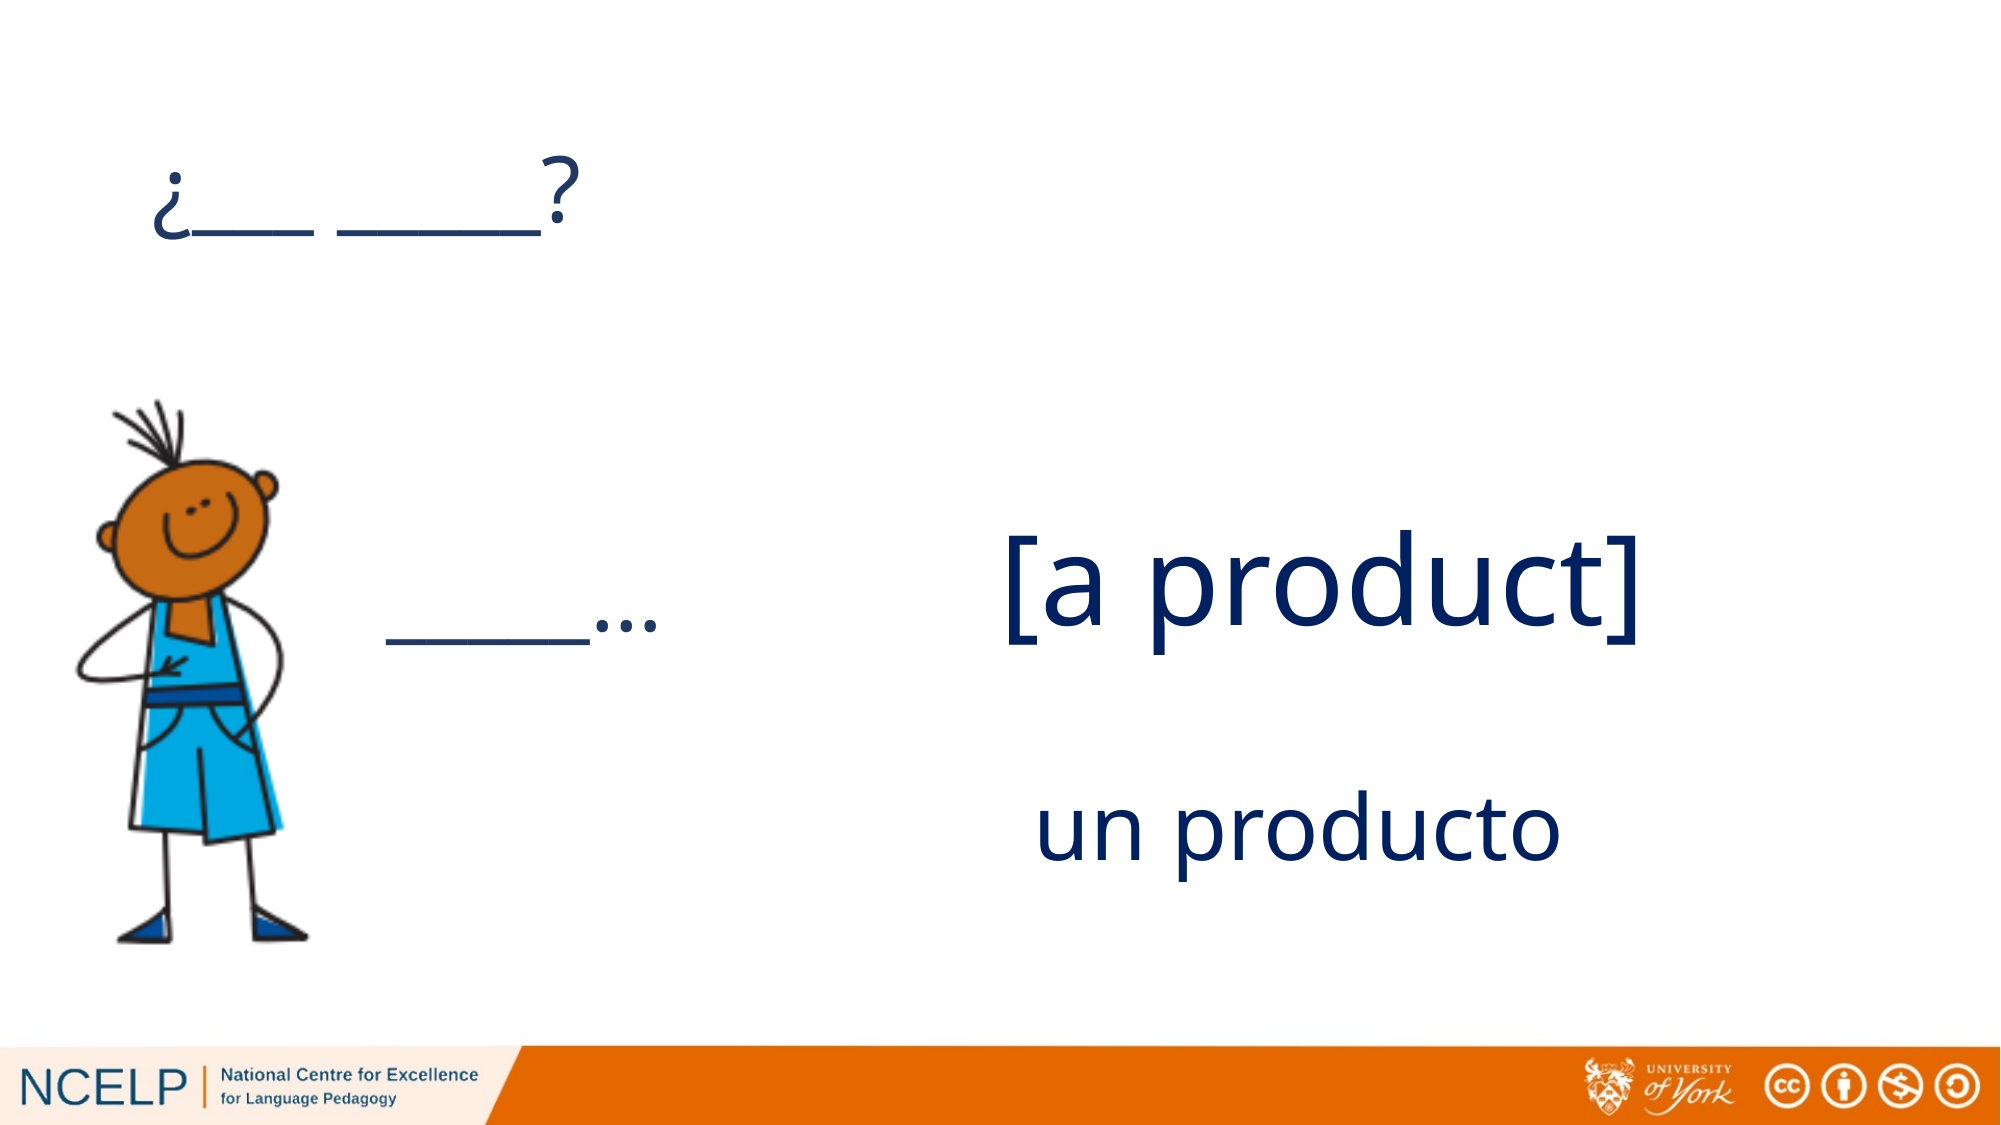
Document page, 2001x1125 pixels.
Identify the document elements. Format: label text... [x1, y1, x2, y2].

title ¿___ _____? [137, 72, 799, 313]
text_box [a product] [984, 492, 1728, 658]
picture [0, 0, 2001, 1125]
text_box _____… [371, 492, 744, 711]
text_box un producto [1019, 761, 1610, 887]
